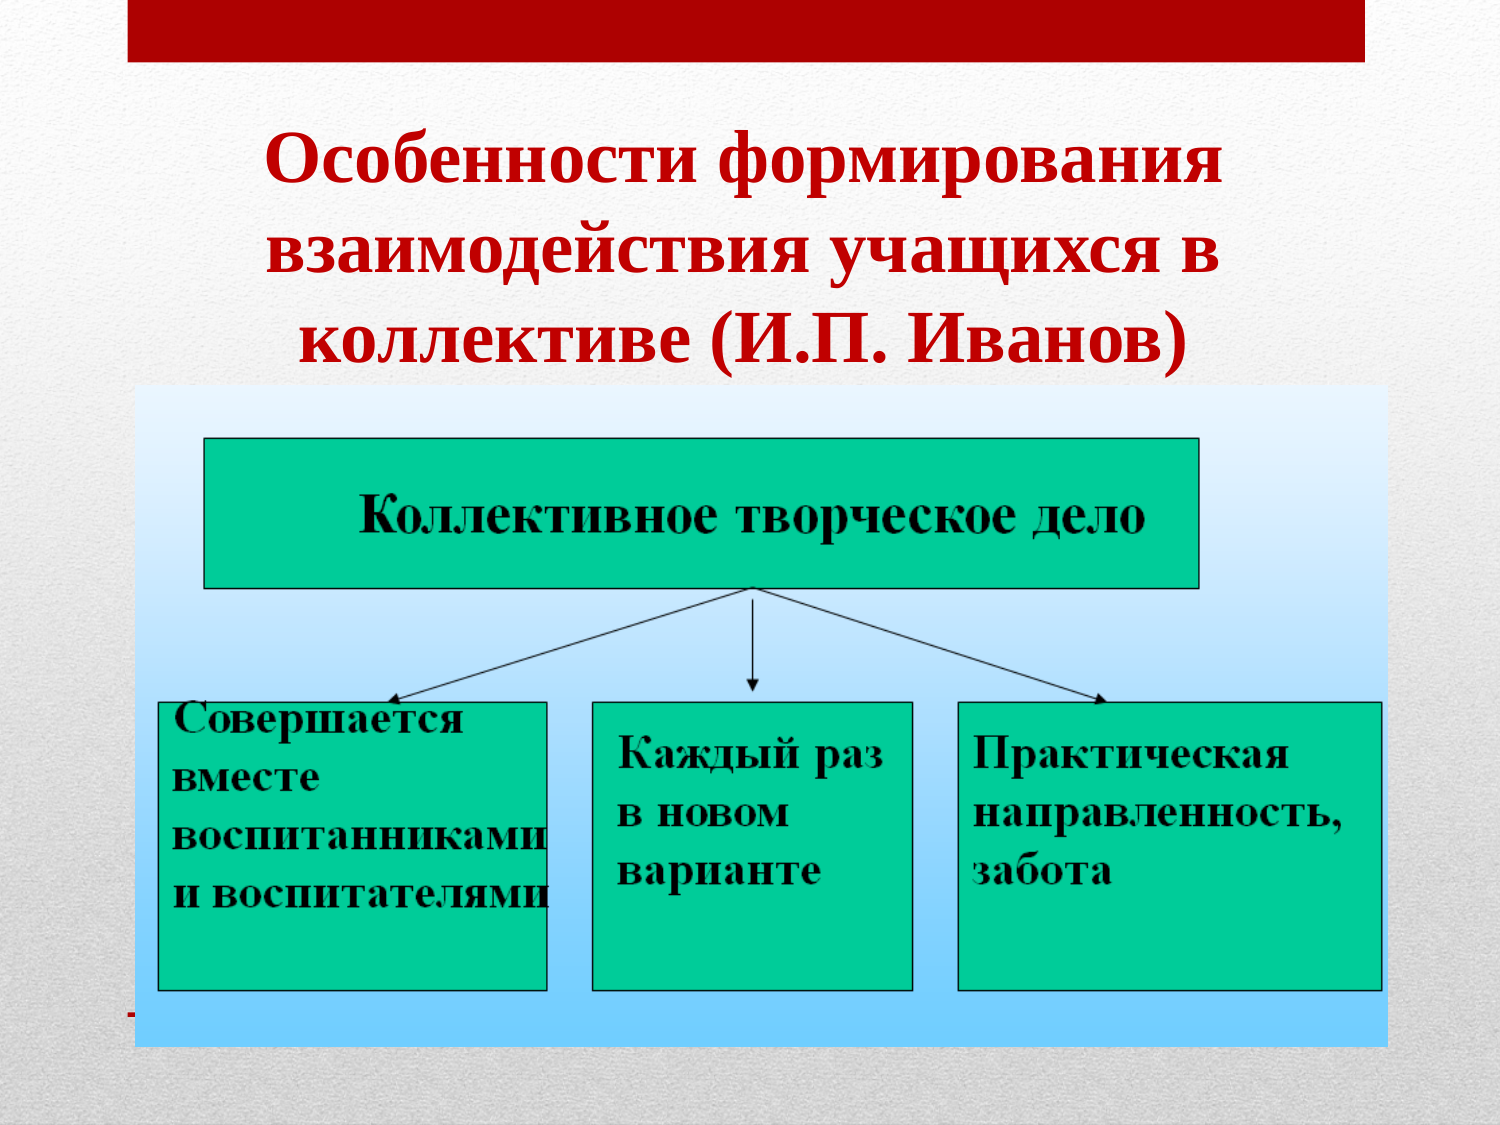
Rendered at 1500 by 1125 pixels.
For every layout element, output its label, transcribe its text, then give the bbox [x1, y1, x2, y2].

list Особенности формирования взаимодействия учащихся в коллективе (И.П. Иванов) [125, 112, 1363, 374]
picture [134, 384, 1389, 1048]
